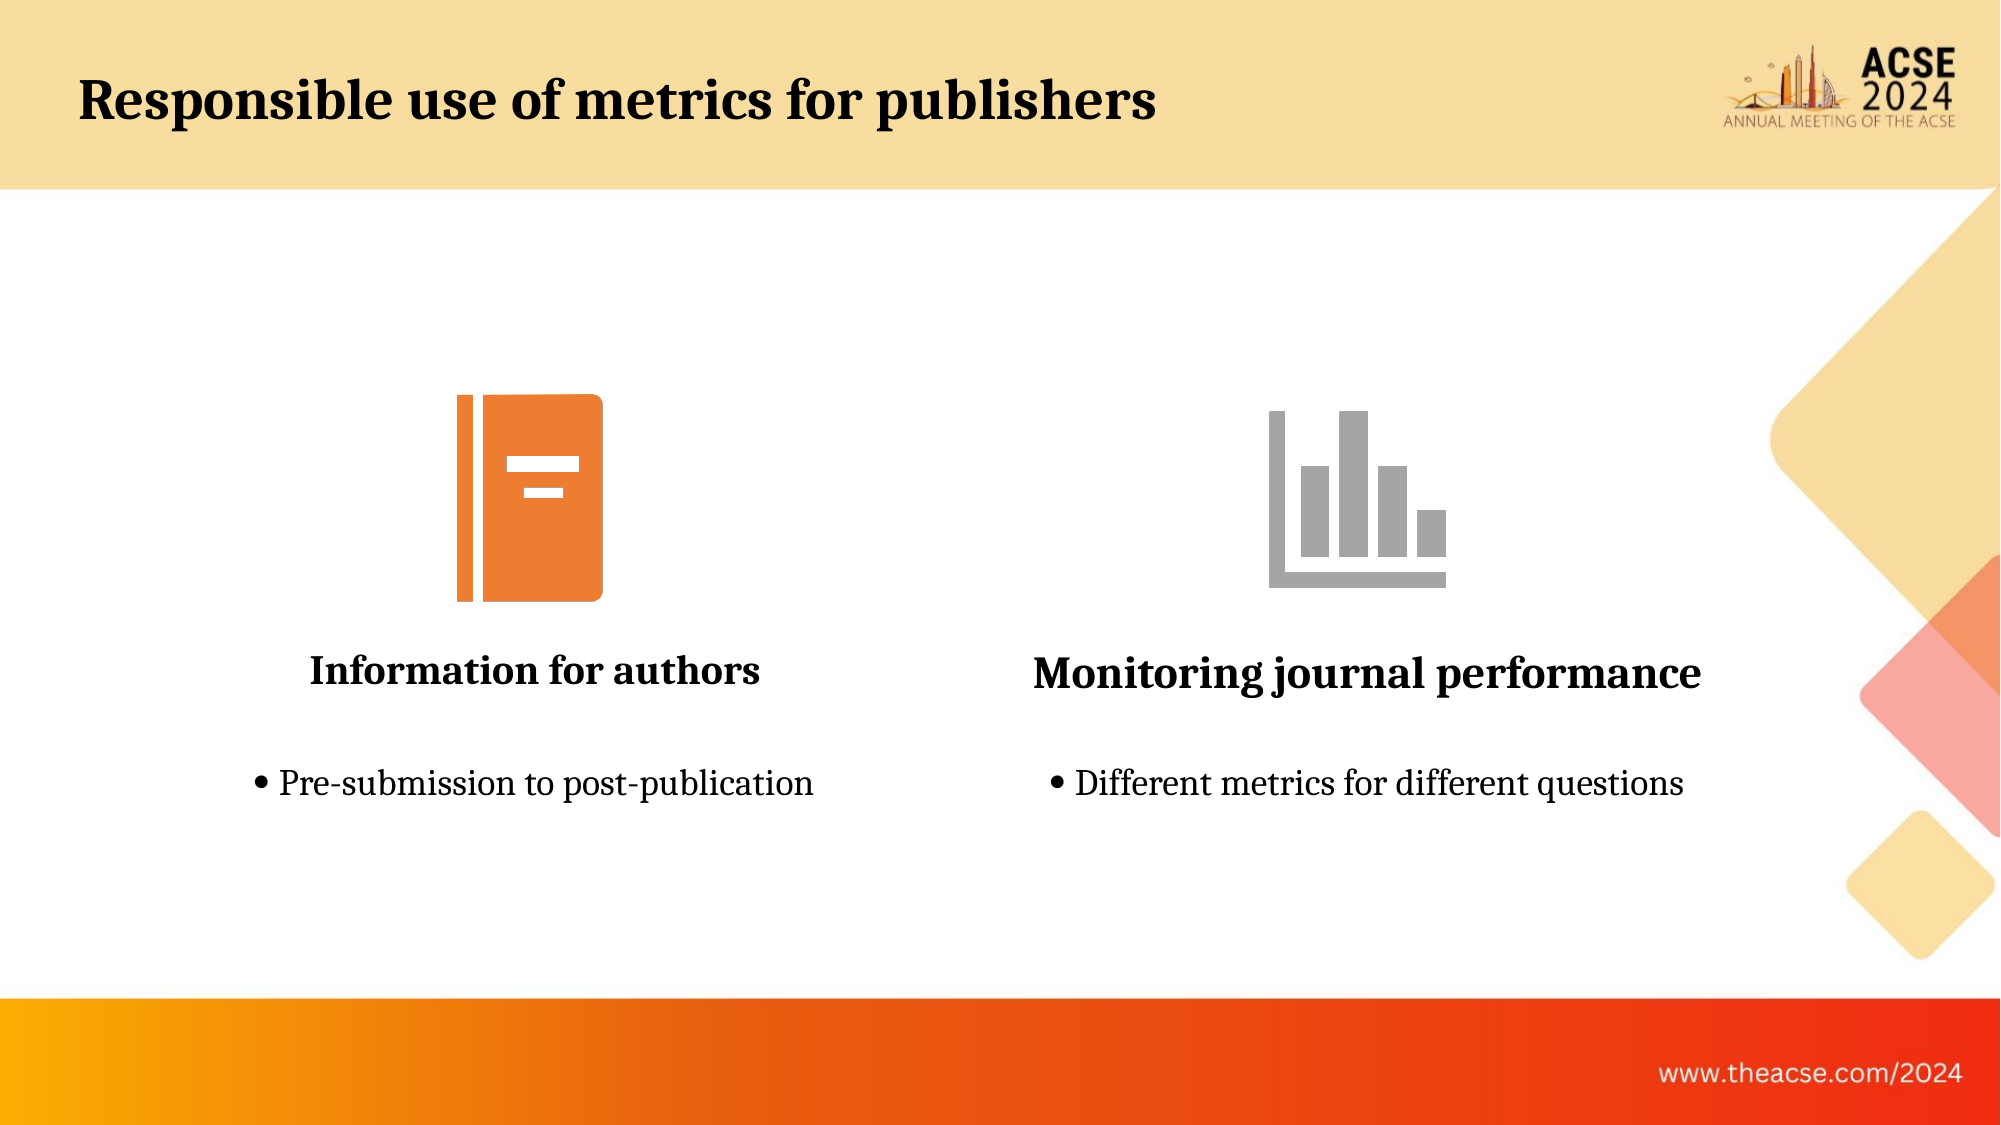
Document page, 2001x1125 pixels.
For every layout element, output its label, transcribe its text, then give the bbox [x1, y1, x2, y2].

picture [0, 0, 2001, 1125]
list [89, 236, 1815, 951]
text_box Responsible use of metrics for publishers [63, 53, 1684, 139]
